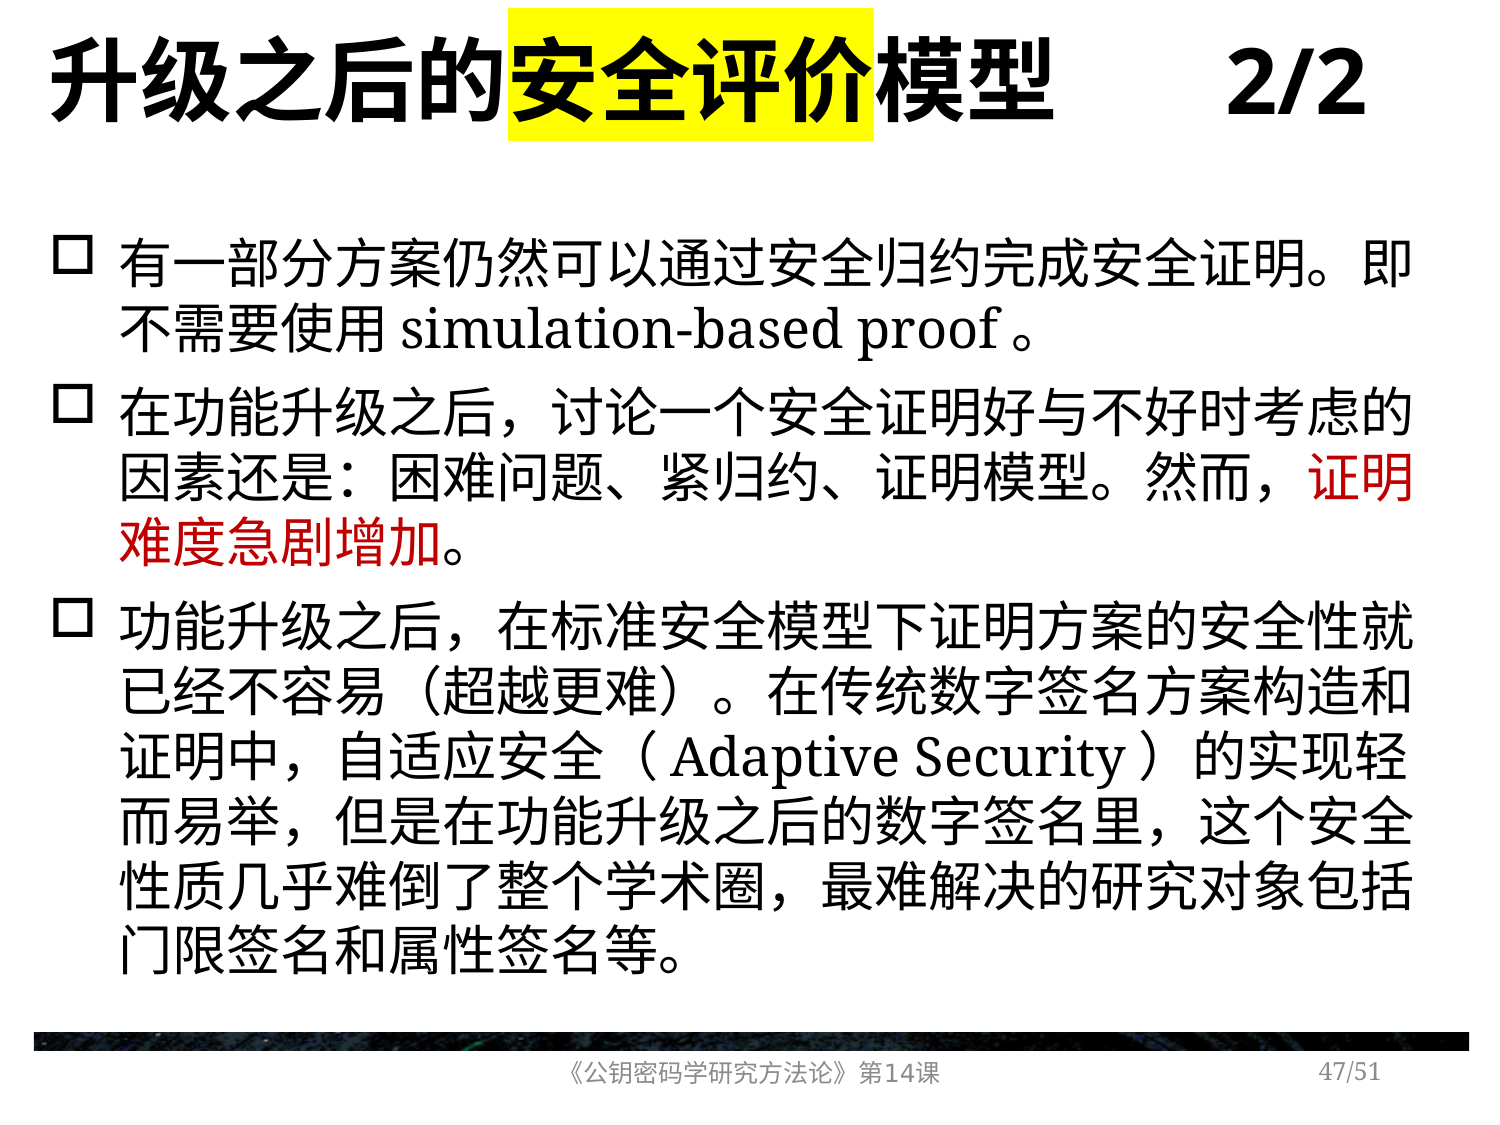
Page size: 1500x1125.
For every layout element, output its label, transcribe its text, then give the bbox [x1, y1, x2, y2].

slide_number /51 [1059, 1042, 1397, 1103]
footer 《公钥密码学研究方法论》第14课 [496, 1042, 1004, 1103]
picture [33, 1032, 1470, 1051]
title 升级之后的安全评价模型 2/2 [33, 27, 1470, 166]
list 有一部分方案仍然可以通过安全归约完成安全证明。即不需要使用simulation-based proof。 在功能升级之后，讨论一个安全证明好与不好时考虑的因素还是：困难问题、紧归约、证明模型。然而，证明难度急剧增加。 功能升级之后，在标准安全模型下证明方案的安全性就已经不容易（超越更难）。在传统数字签名方案构造和证明中，自适应安全（Adaptive Security）的实现轻而易举，但是在功能升级之后的数字签名里，这个安全性质几乎难倒了整个学术圈，最难解决的研究对象包括门限签名和属性签名等。 [33, 221, 1470, 1003]
